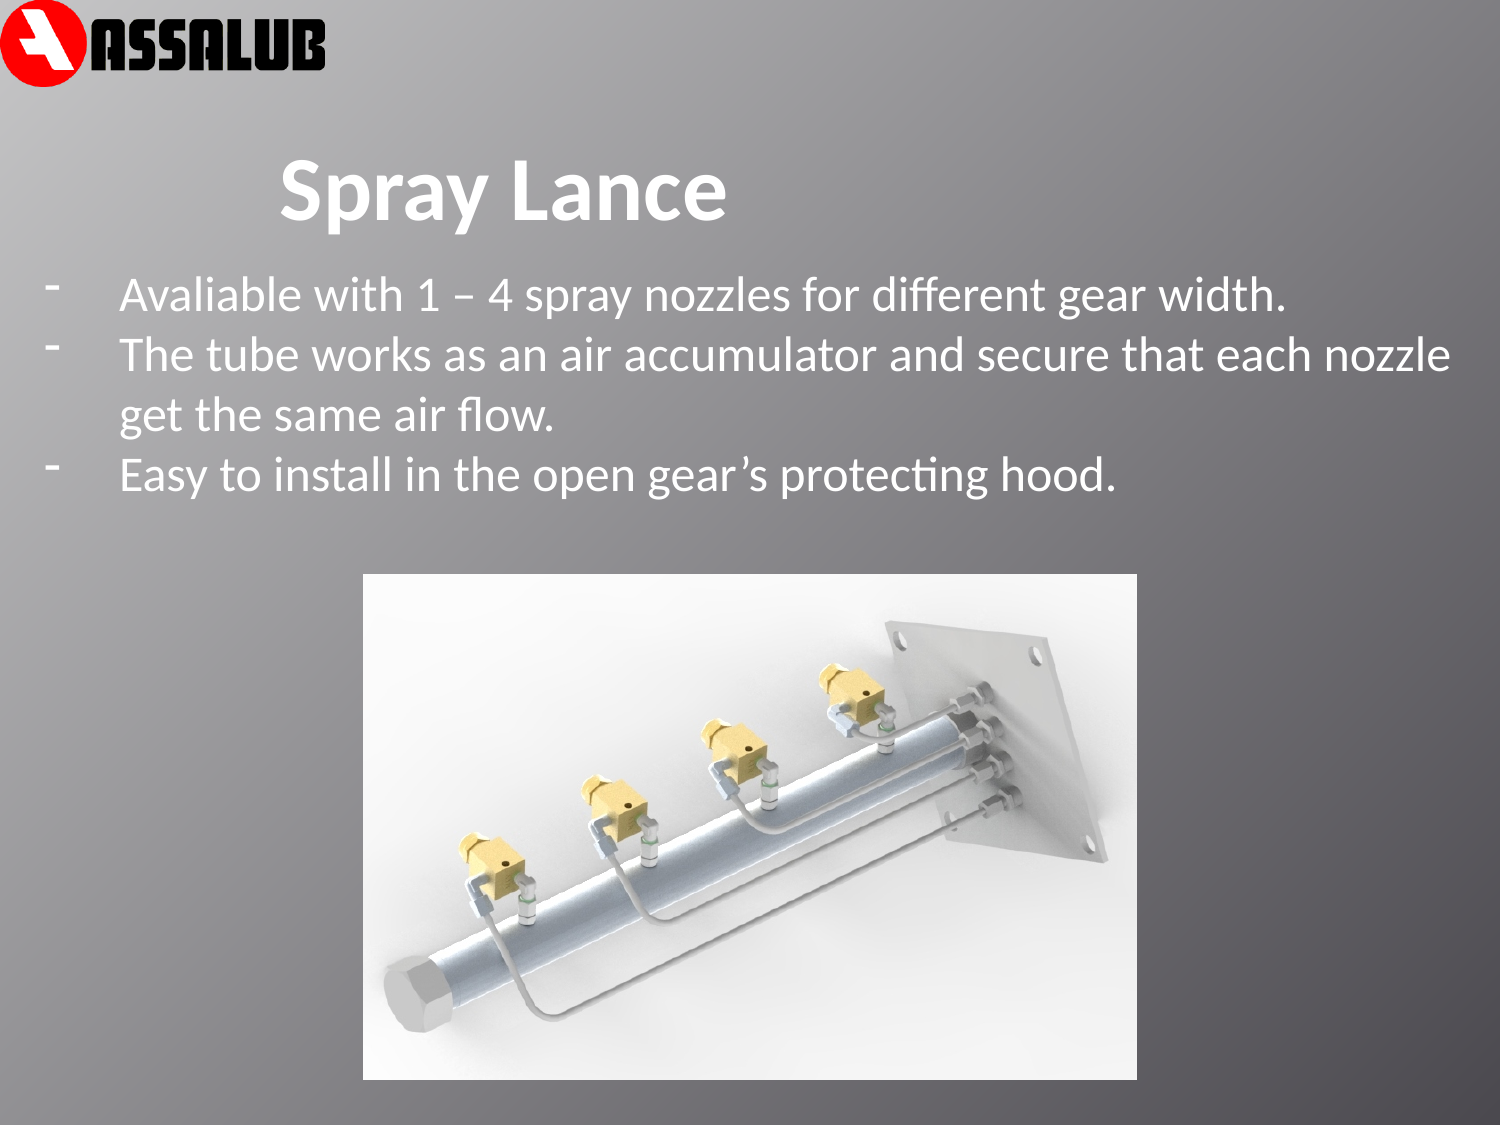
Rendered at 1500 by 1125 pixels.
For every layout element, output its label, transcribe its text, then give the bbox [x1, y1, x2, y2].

text_box Spray Lance [0, 90, 1039, 278]
text_box Avaliable with 1 – 4 spray nozzles for different gear width. The tube works as an air accumulator and secure that each nozzle get the same air flow. Easy to install in the open gear’s protecting hood. [29, 253, 1471, 509]
picture [0, 0, 325, 87]
picture [362, 573, 1137, 1080]
